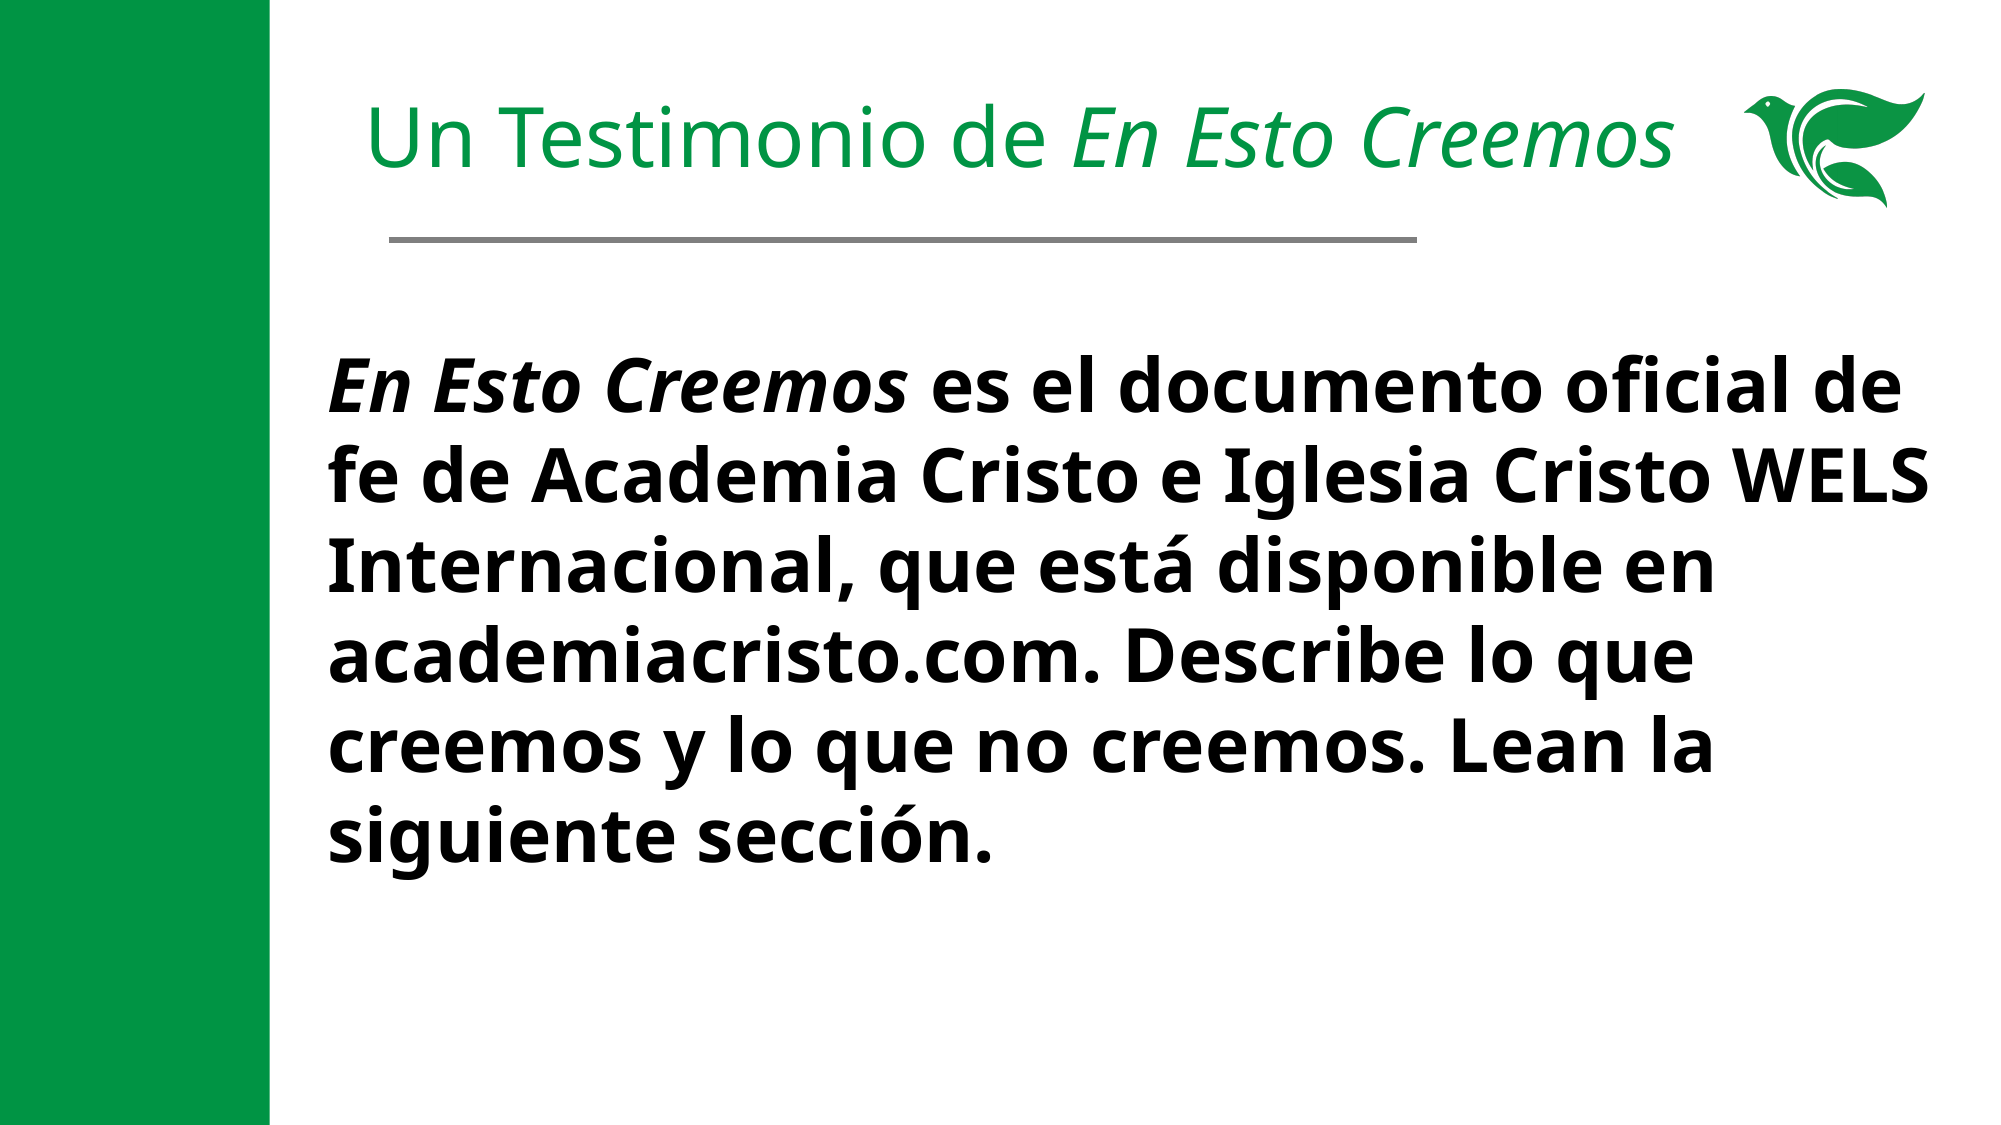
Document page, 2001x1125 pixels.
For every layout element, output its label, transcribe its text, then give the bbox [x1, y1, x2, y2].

text_box [0, 0, 270, 1125]
text_box En Esto Creemos es el documento oficial de fe de Academia Cristo e Iglesia Cristo WELS Internacional, que está disponible en academiacristo.com. Describe lo que creemos y lo que no creemos. Lean la siguiente sección. [312, 330, 1952, 1101]
picture [1722, 47, 1953, 240]
text_box Un Testimonio de En Esto Creemos [349, 76, 1717, 192]
